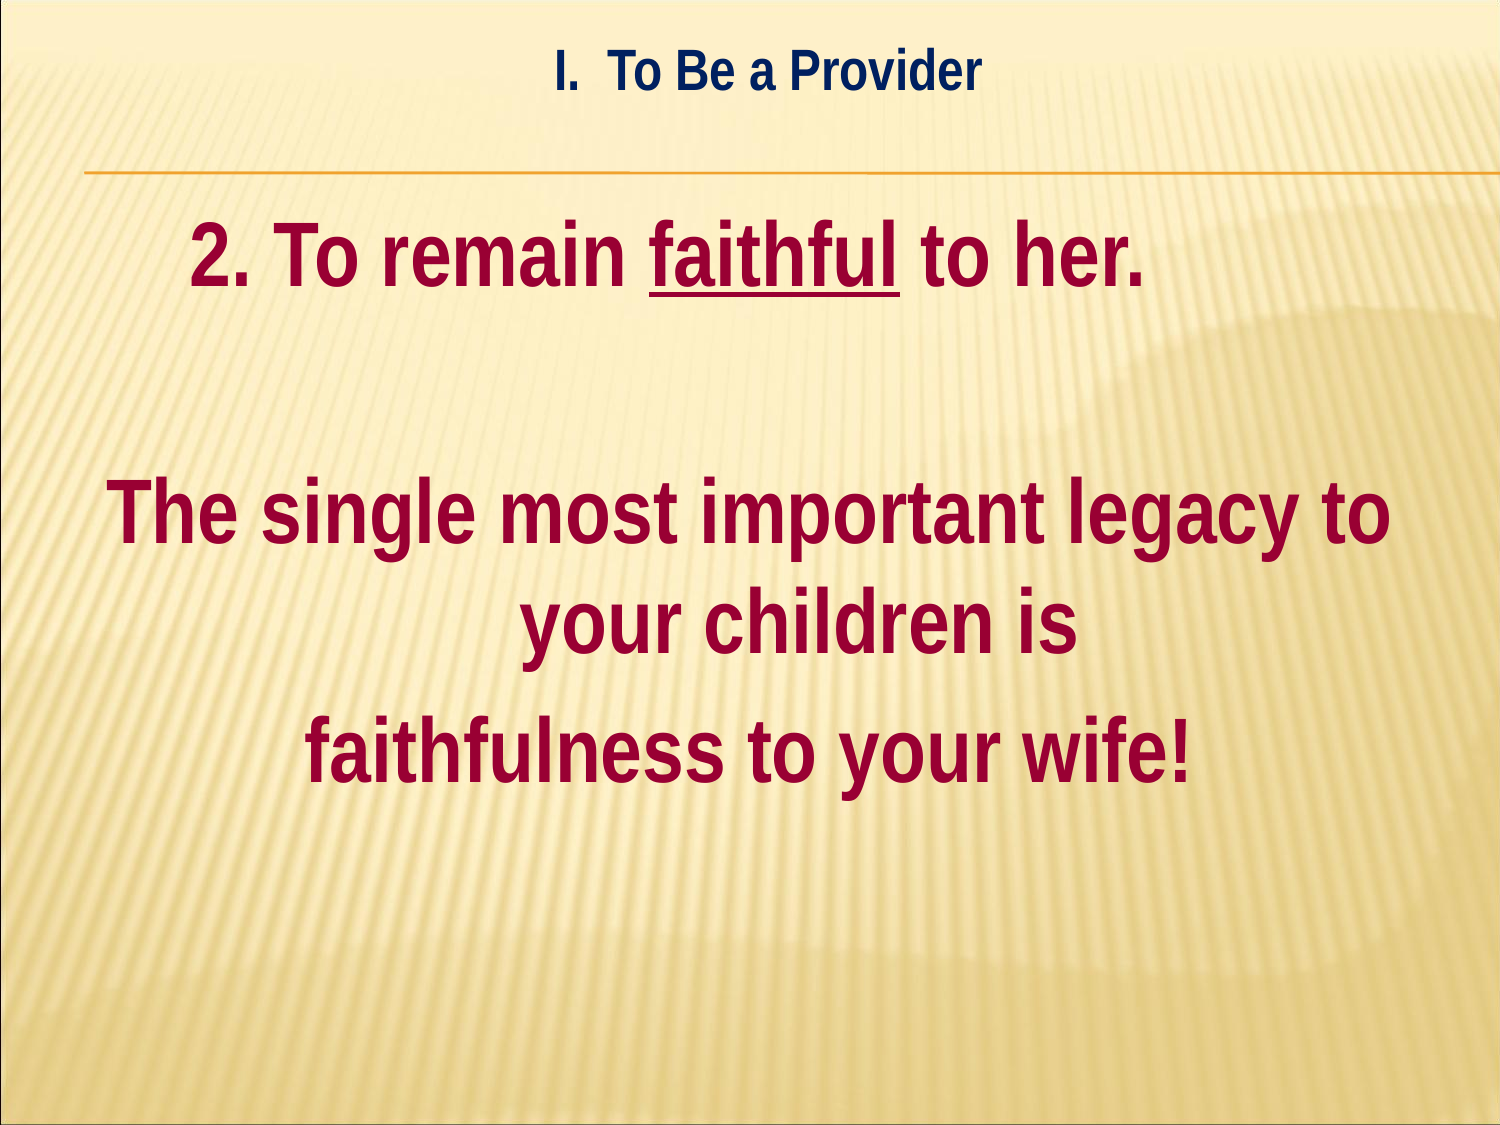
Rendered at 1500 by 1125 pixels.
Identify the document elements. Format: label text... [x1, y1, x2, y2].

picture [0, 0, 1500, 1125]
list 2. To remain faithful to her. The single most important legacy to your children is faithfulness to your wife! [75, 187, 1425, 1125]
text_box I. To Be a Provider [124, 24, 1413, 110]
